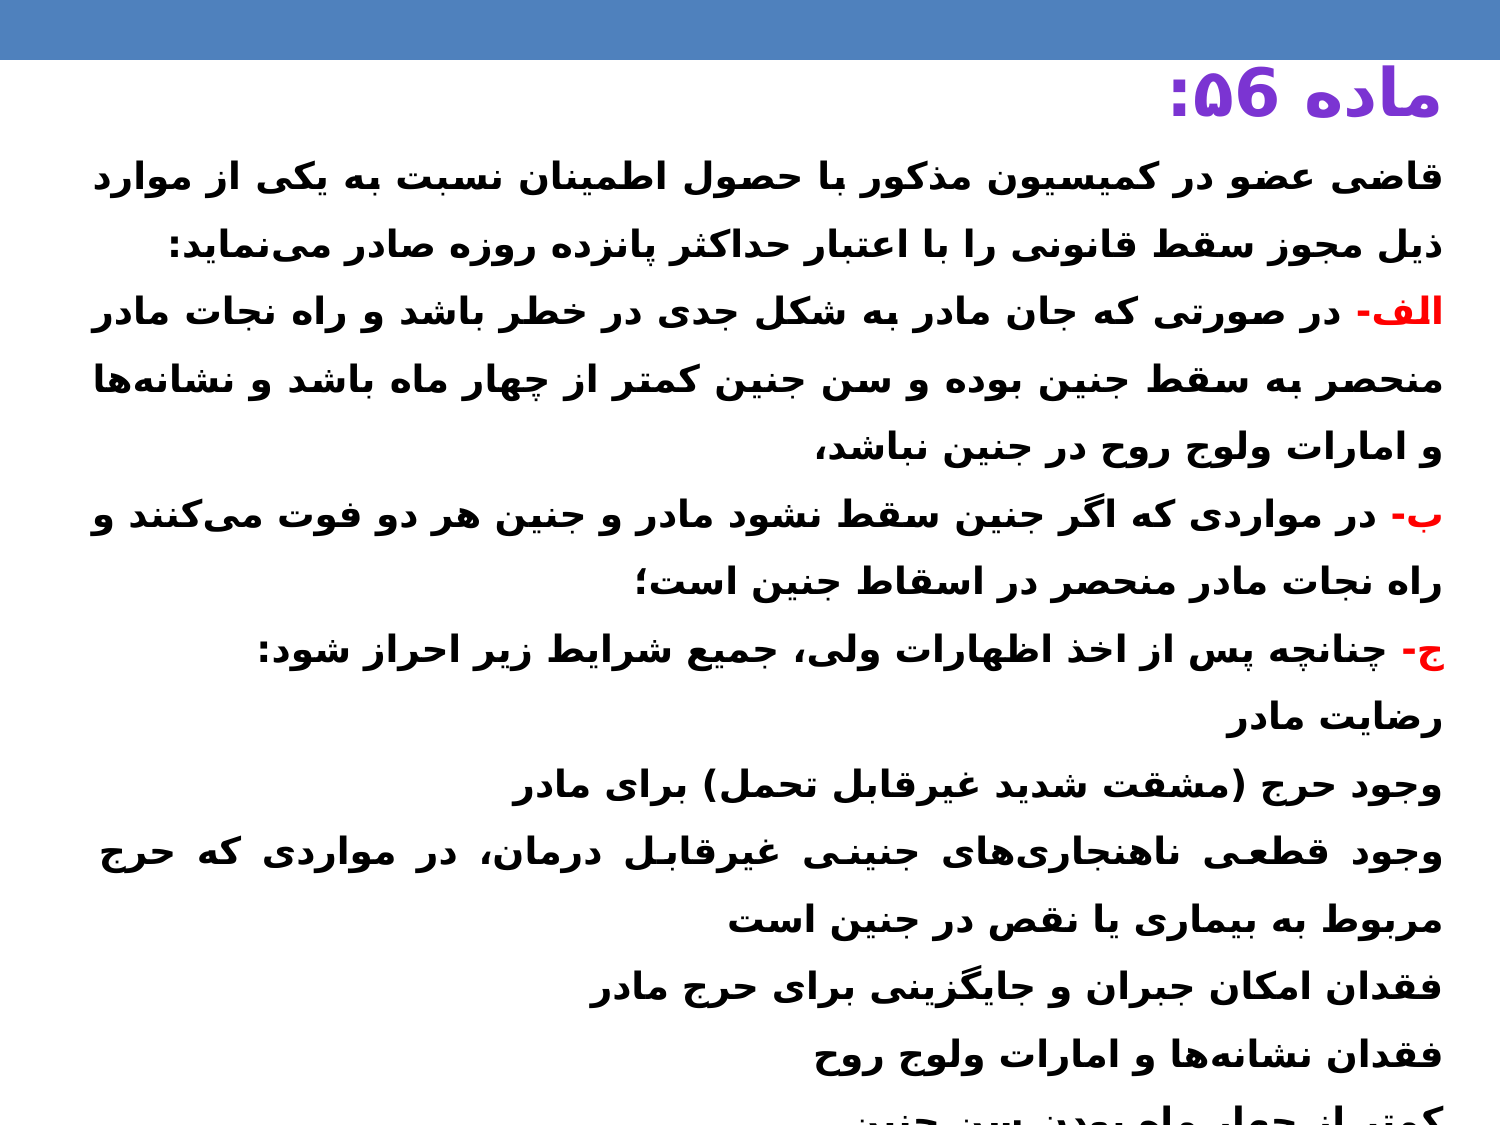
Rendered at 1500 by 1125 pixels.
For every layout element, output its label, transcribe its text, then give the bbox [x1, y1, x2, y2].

text_box ماده ۵6: قاضی عضو در کمیسیون مذکور با حصول اطمینان نسبت به یکی از موارد ذیل مجوز سقط قانونی را با اعتبار حداکثر پانزده روزه صادر می‌نماید: الف- در صورتی که جان مادر به شکل جدی در خطر باشد و راه نجات مادر منحصر به سقط جنین بوده و سن جنین کمتر از چهار ماه باشد و نشانه‌ها و امارات ولوج روح در جنین نباشد، ب- در مواردی که اگر جنین سقط نشود مادر و جنین هر دو فوت می‌کنند و راه نجات مادر منحصر در اسقاط جنین است؛ ج- چنانچه پس از اخذ اظهارات ولی، جمیع شرایط زیر احراز شود: رضایت مادر وجود حرج (مشقت شدید غیرقابل تحمل) برای مادر وجود قطعی ناهنجاری‌های جنینی غیرقابل درمان، در مواردی که حرج مربوط به بیماری یا نقص در جنین است فقدان امکان جبران و جایگزینی برای حرج مادر فقدان نشانه‌ها و امارات ولوج روح کمتر از چهار ماه بودن سن جنین. [76, 42, 1459, 1125]
